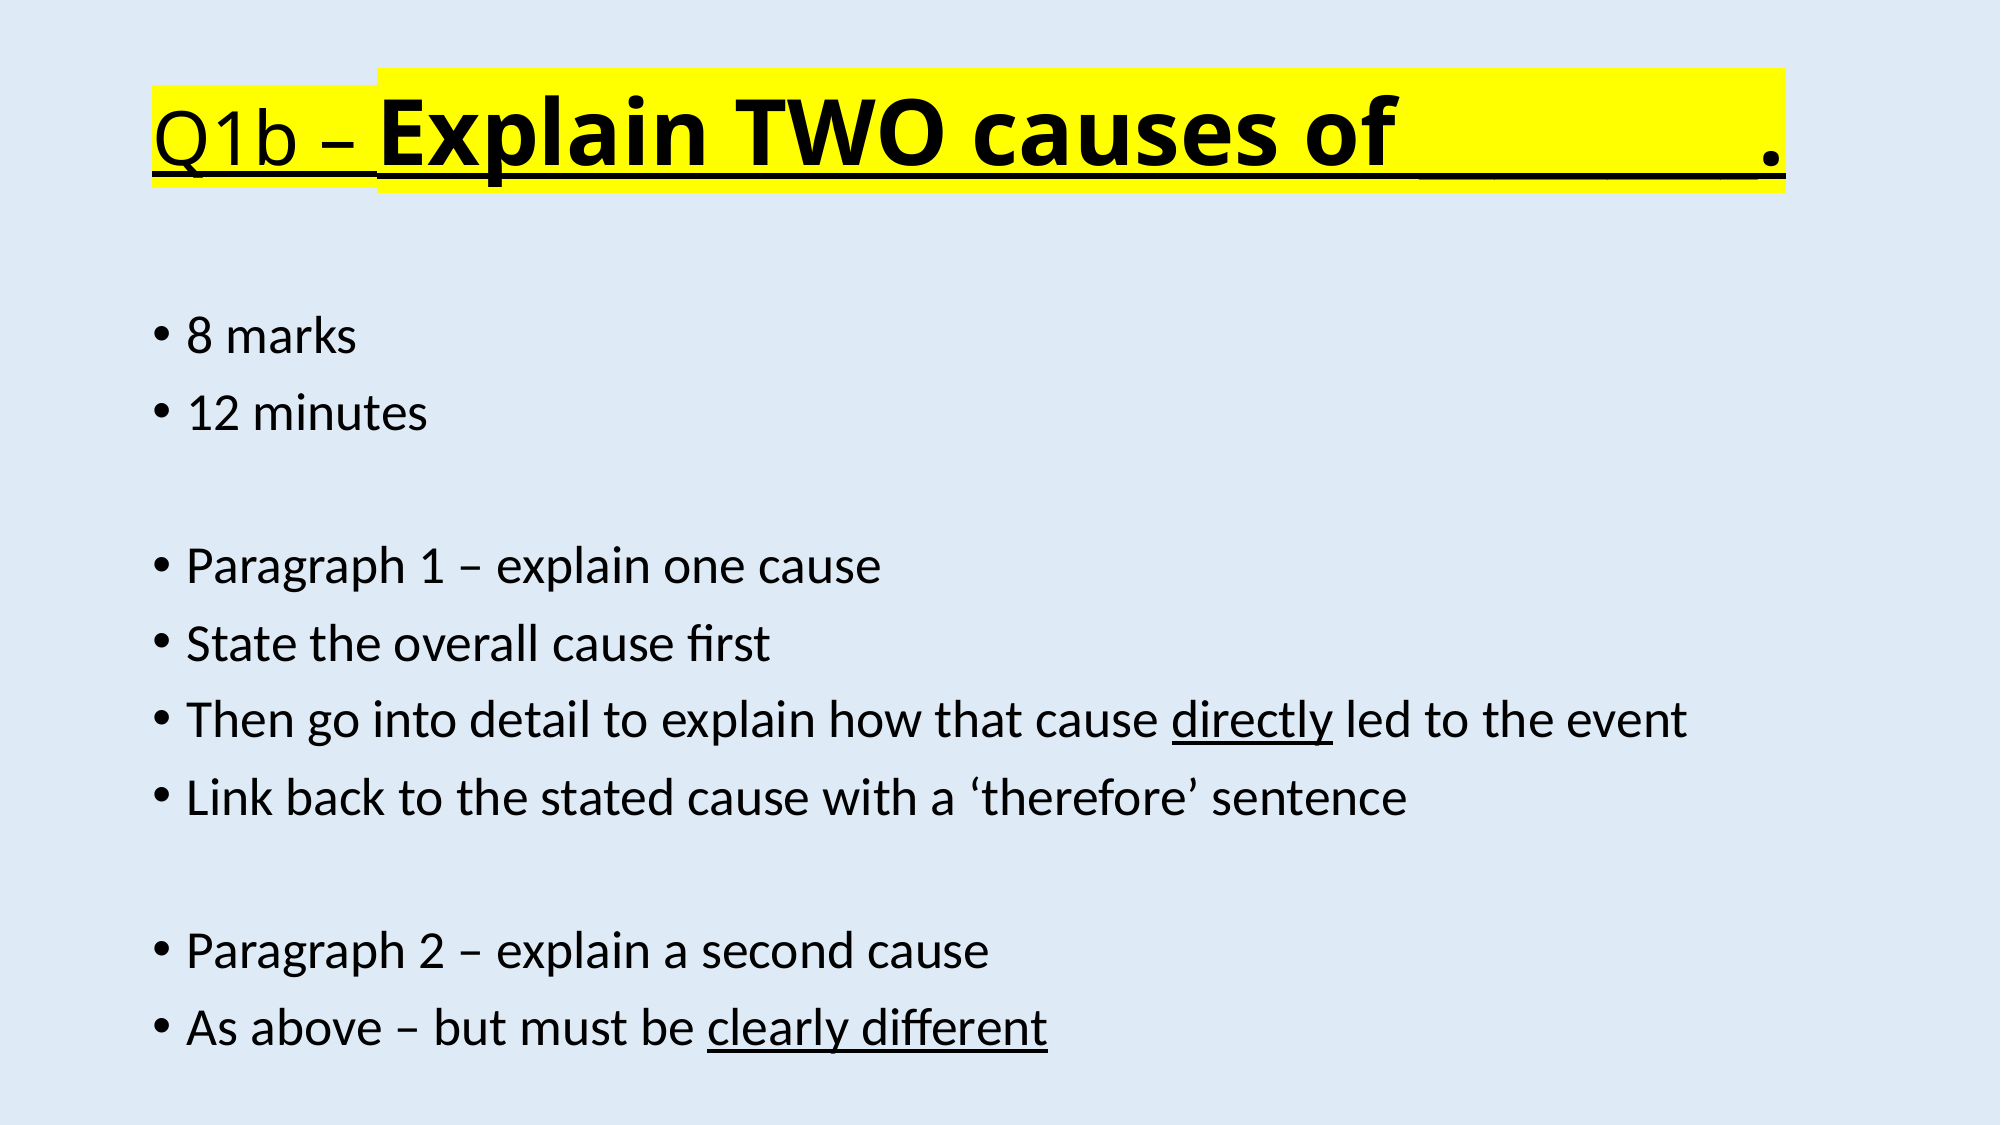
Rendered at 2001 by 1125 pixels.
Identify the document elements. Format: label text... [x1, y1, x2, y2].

title Q1b – Explain TWO causes of _________. [137, 27, 1863, 245]
list 8 marks 12 minutes Paragraph 1 – explain one cause State the overall cause first Then go into detail to explain how that cause directly led to the event Link back to the stated cause with a ‘therefore’ sentence Paragraph 2 – explain a second cause As above – but must be clearly different [137, 299, 1863, 1066]
